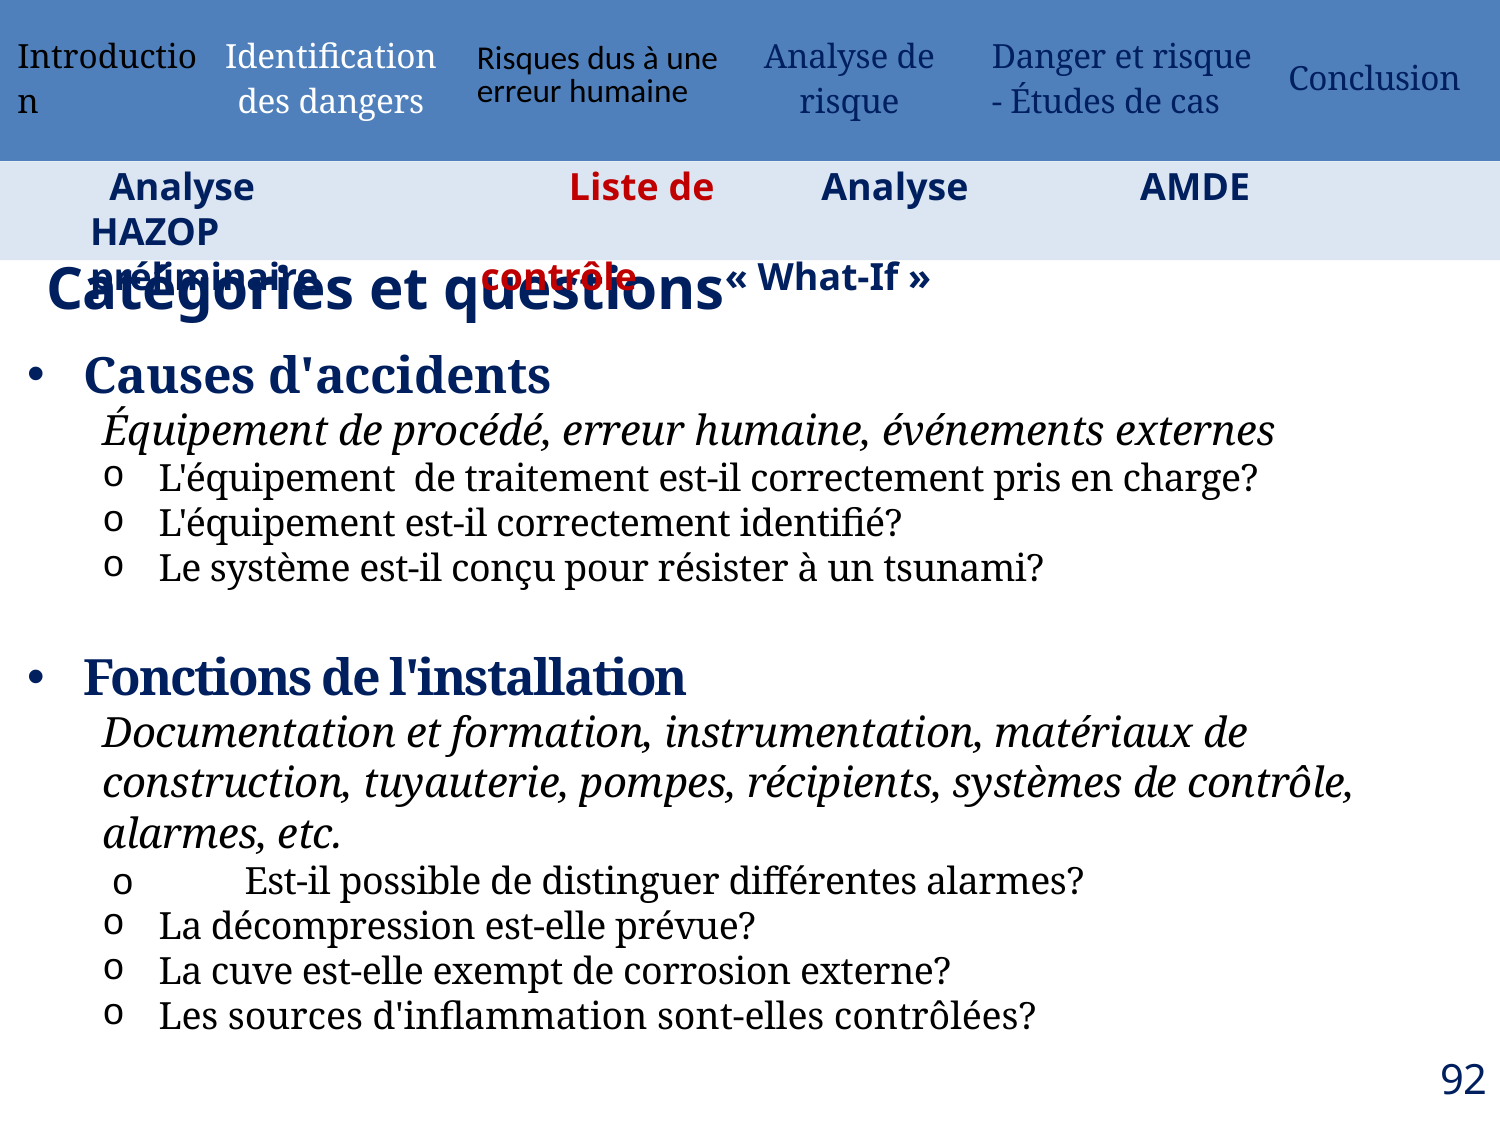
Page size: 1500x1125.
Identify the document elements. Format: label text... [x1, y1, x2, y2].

text_box Analyse Liste de Analyse AMDE HAZOP préliminaire contrôle « What-If » [0, 163, 1500, 299]
table_header Risques dus à une erreur humaine [451, 28, 742, 128]
table_header Analyse de risque [742, 28, 956, 128]
table_header Identification des dangers [211, 28, 451, 128]
text_box 92 [1435, 1052, 1490, 1110]
table_header Conclusion [1260, 28, 1488, 128]
text_box Catégories et questions Causes d'accidents Équipement de procédé, erreur humaine, événements externes L'équipement de traitement est-il correctement pris en charge? L'équipement est-il correctement identifié? Le système est-il conçu pour résister à un tsunami? Fonctions de l'installation Documentation et formation, instrumentation, matériaux de construction, tuyauterie, pompes, récipients, systèmes de contrôle, alarmes, etc. o Est-il possible de distinguer différentes alarmes? La décompression est-elle prévue? La cuve est-elle exempt de corrosion externe? Les sources d'inflammation sont-elles contrôlées? [25, 299, 1465, 1037]
table_header Danger et risque - Études de cas [956, 28, 1260, 128]
table_header Introduction [12, 28, 211, 128]
